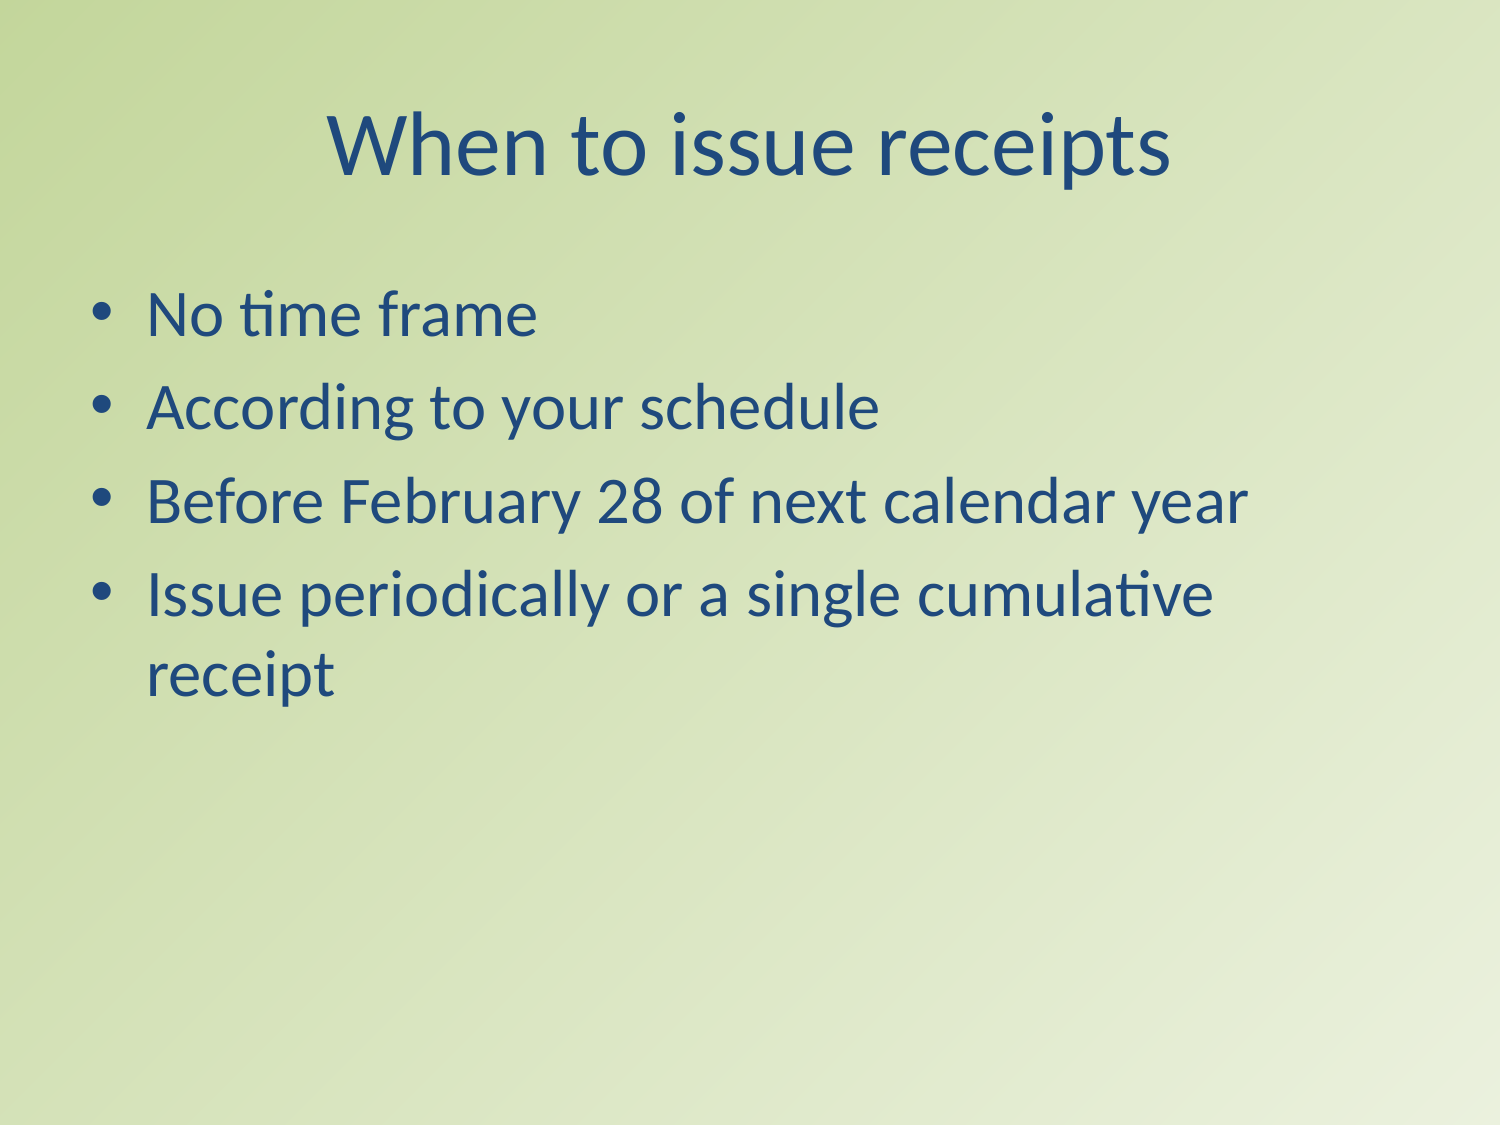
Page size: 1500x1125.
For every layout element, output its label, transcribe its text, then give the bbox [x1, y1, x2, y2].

title When to issue receipts [75, 45, 1425, 233]
list No time frame According to your schedule Before February 28 of next calendar year Issue periodically or a single cumulative receipt [75, 262, 1425, 1005]
